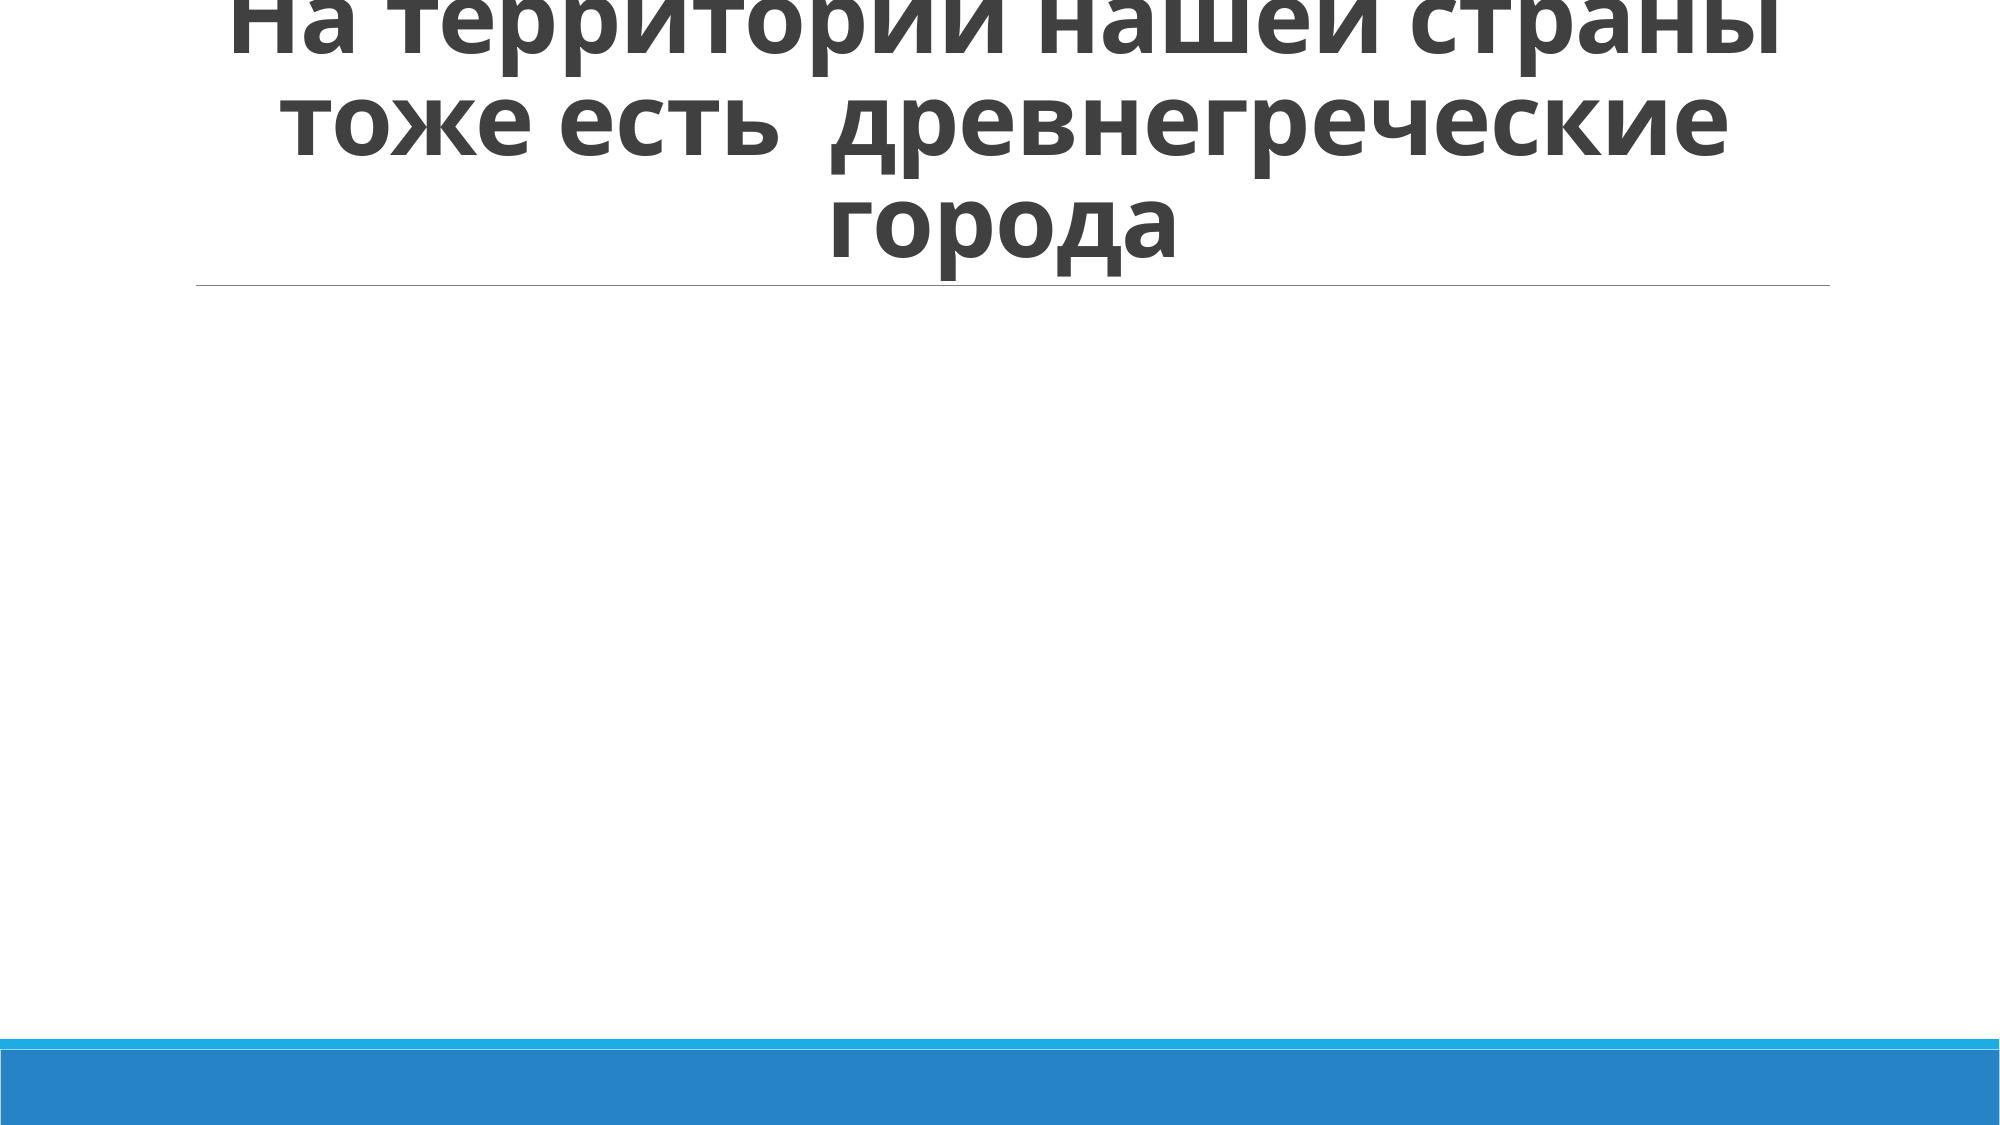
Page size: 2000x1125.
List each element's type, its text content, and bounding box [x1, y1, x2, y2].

title На территории нашей страны тоже есть древнегреческие города [179, 47, 1830, 285]
